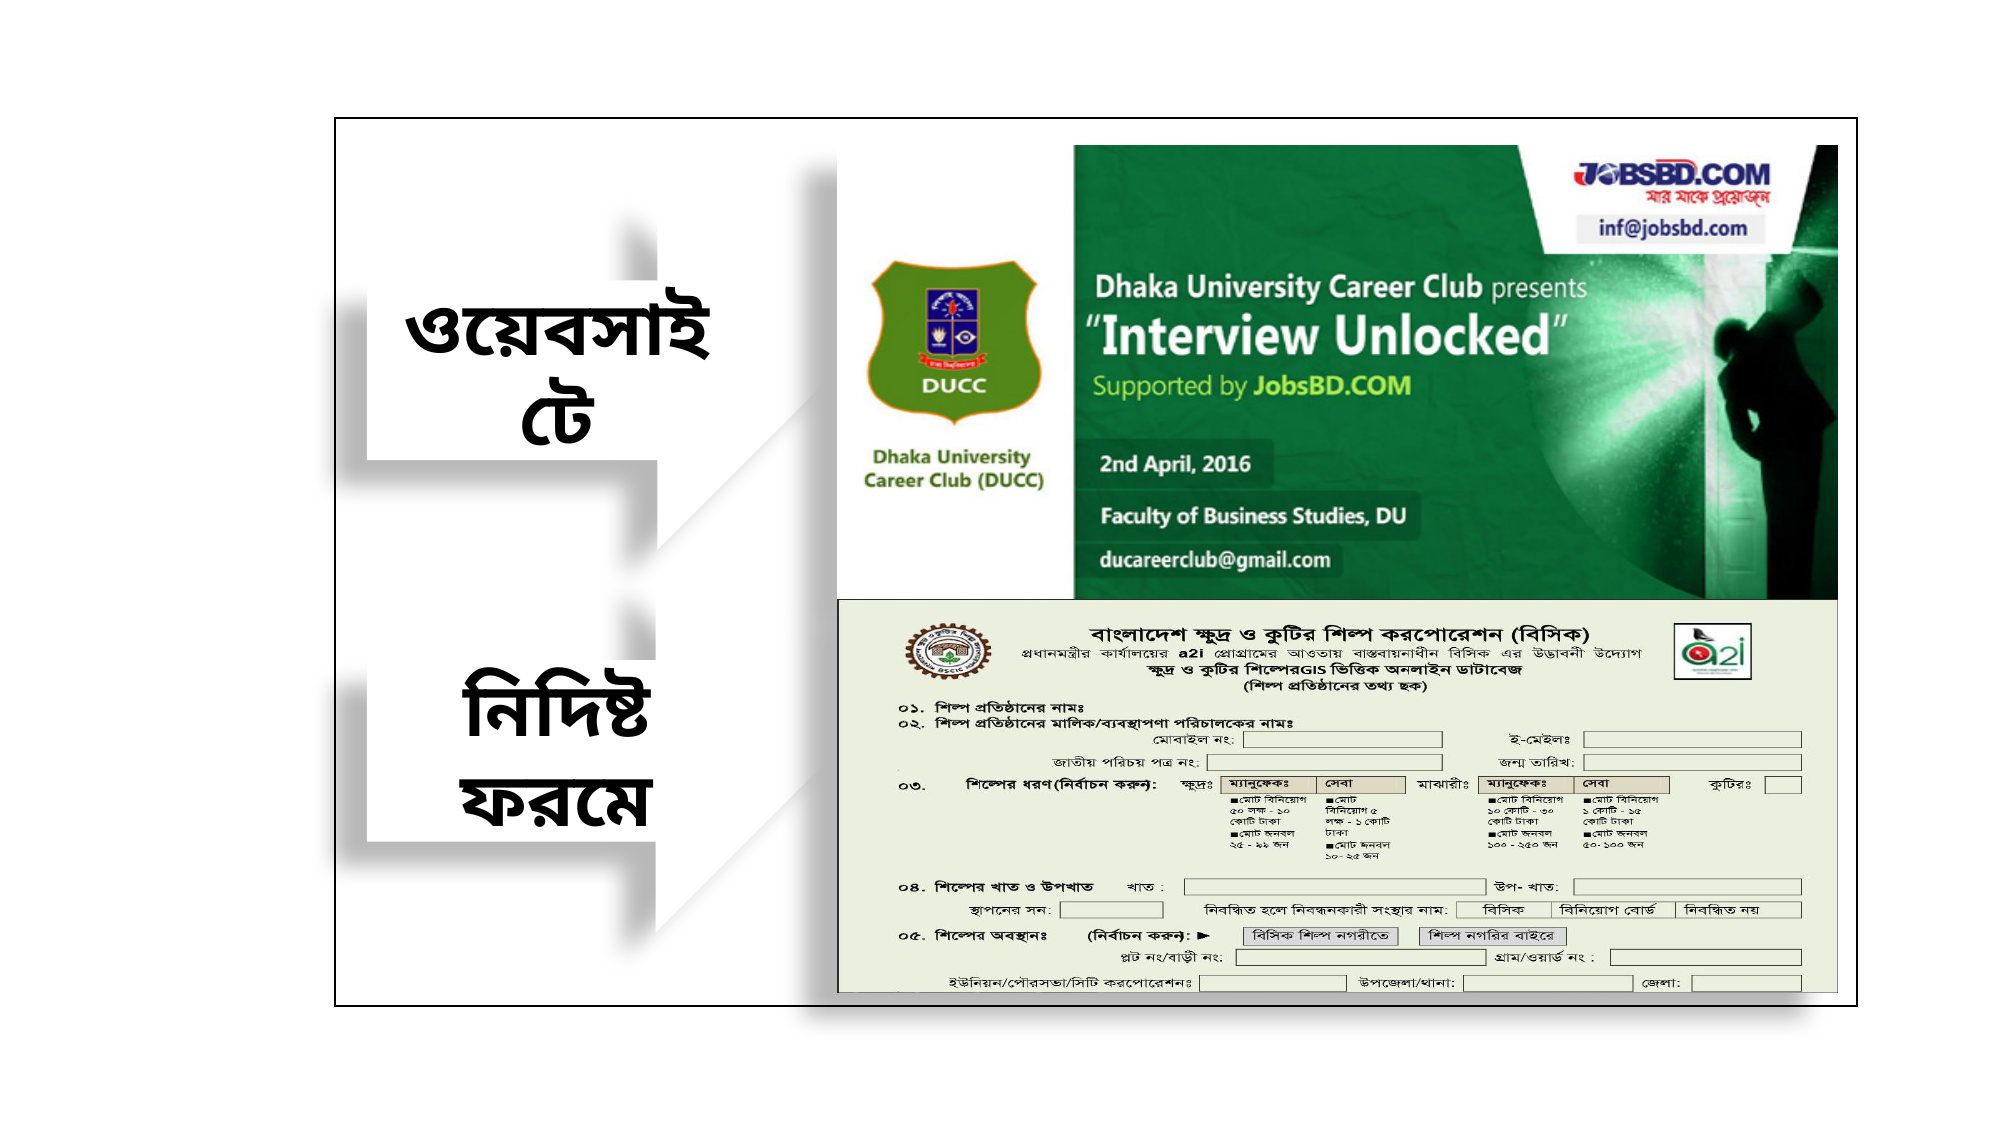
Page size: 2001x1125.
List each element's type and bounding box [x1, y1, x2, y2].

picture [837, 145, 1838, 993]
text_box [333, 117, 1863, 1007]
